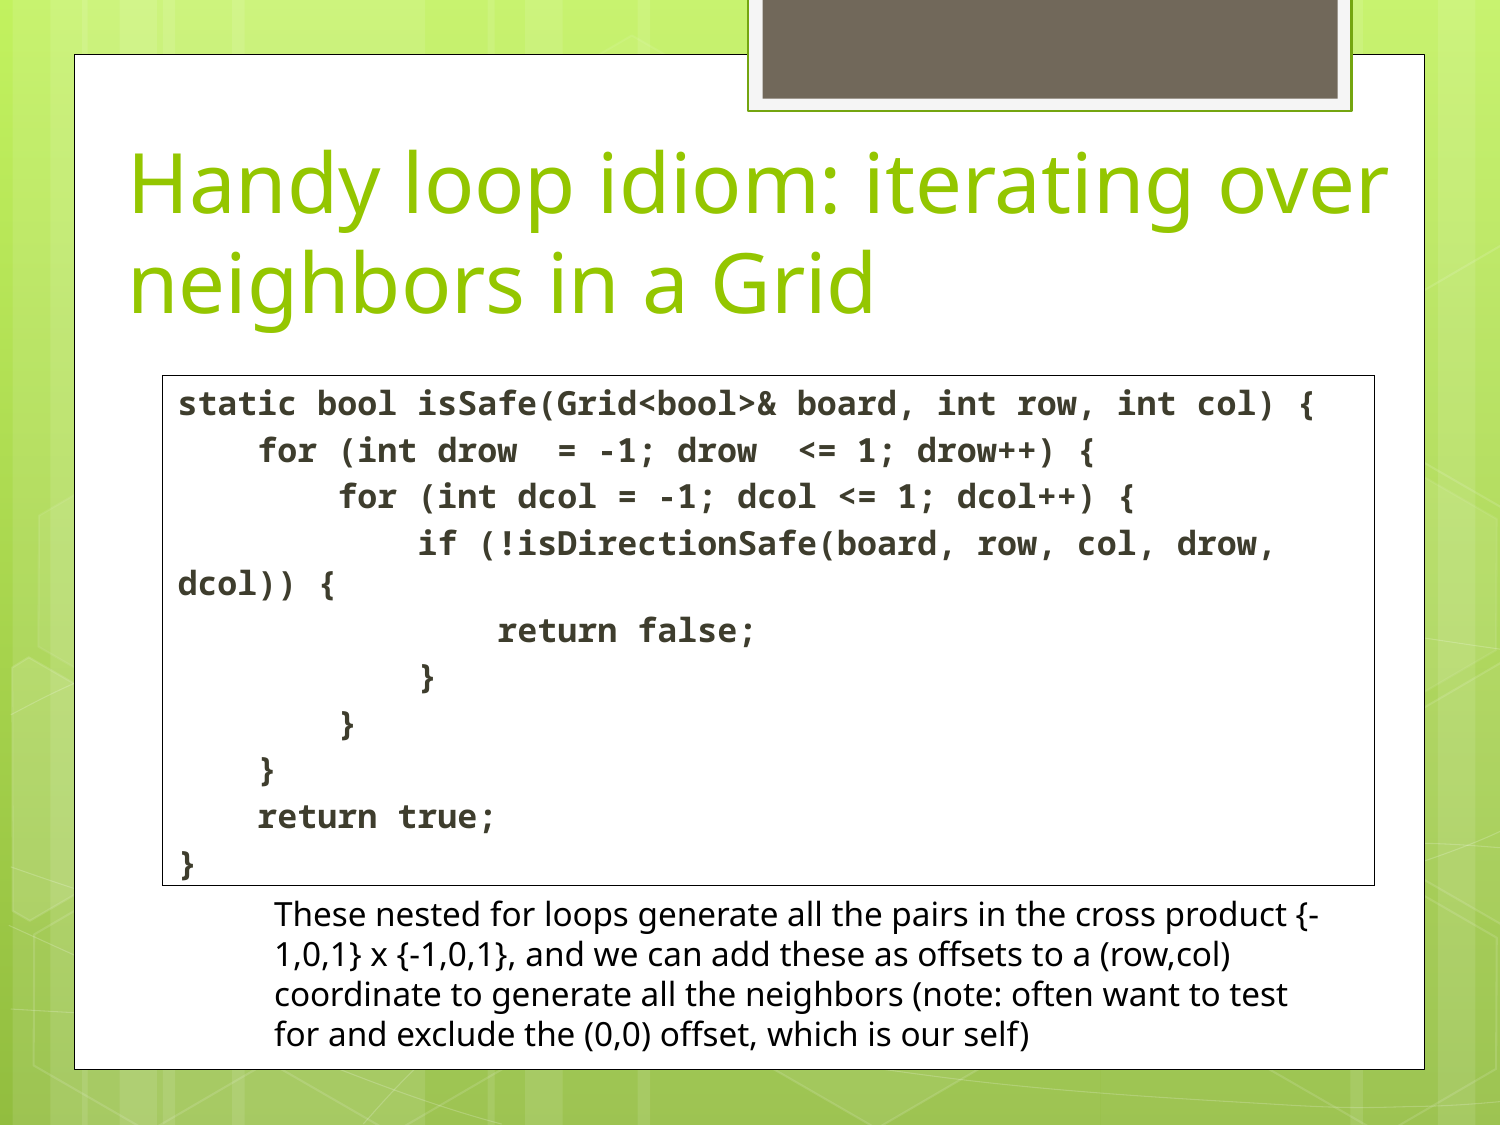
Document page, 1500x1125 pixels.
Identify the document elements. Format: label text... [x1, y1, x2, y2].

text_box These nested for loops generate all the pairs in the cross product {-1,0,1} x {-1,0,1}, and we can add these as offsets to a (row,col) coordinate to generate all the neighbors (note: often want to test for and exclude the (0,0) offset, which is our self) [174, 885, 1338, 1061]
title Handy loop idiom: iterating over neighbors in a Grid [112, 87, 1425, 338]
list static bool isSafe(Grid<bool>& board, int row, int col) { for (int drow = -1; drow <= 1; drow++) { for (int dcol = -1; dcol <= 1; dcol++) { if (!isDirectionSafe(board, row, col, drow, dcol)) { return false; } } } return true; } [162, 375, 1375, 886]
